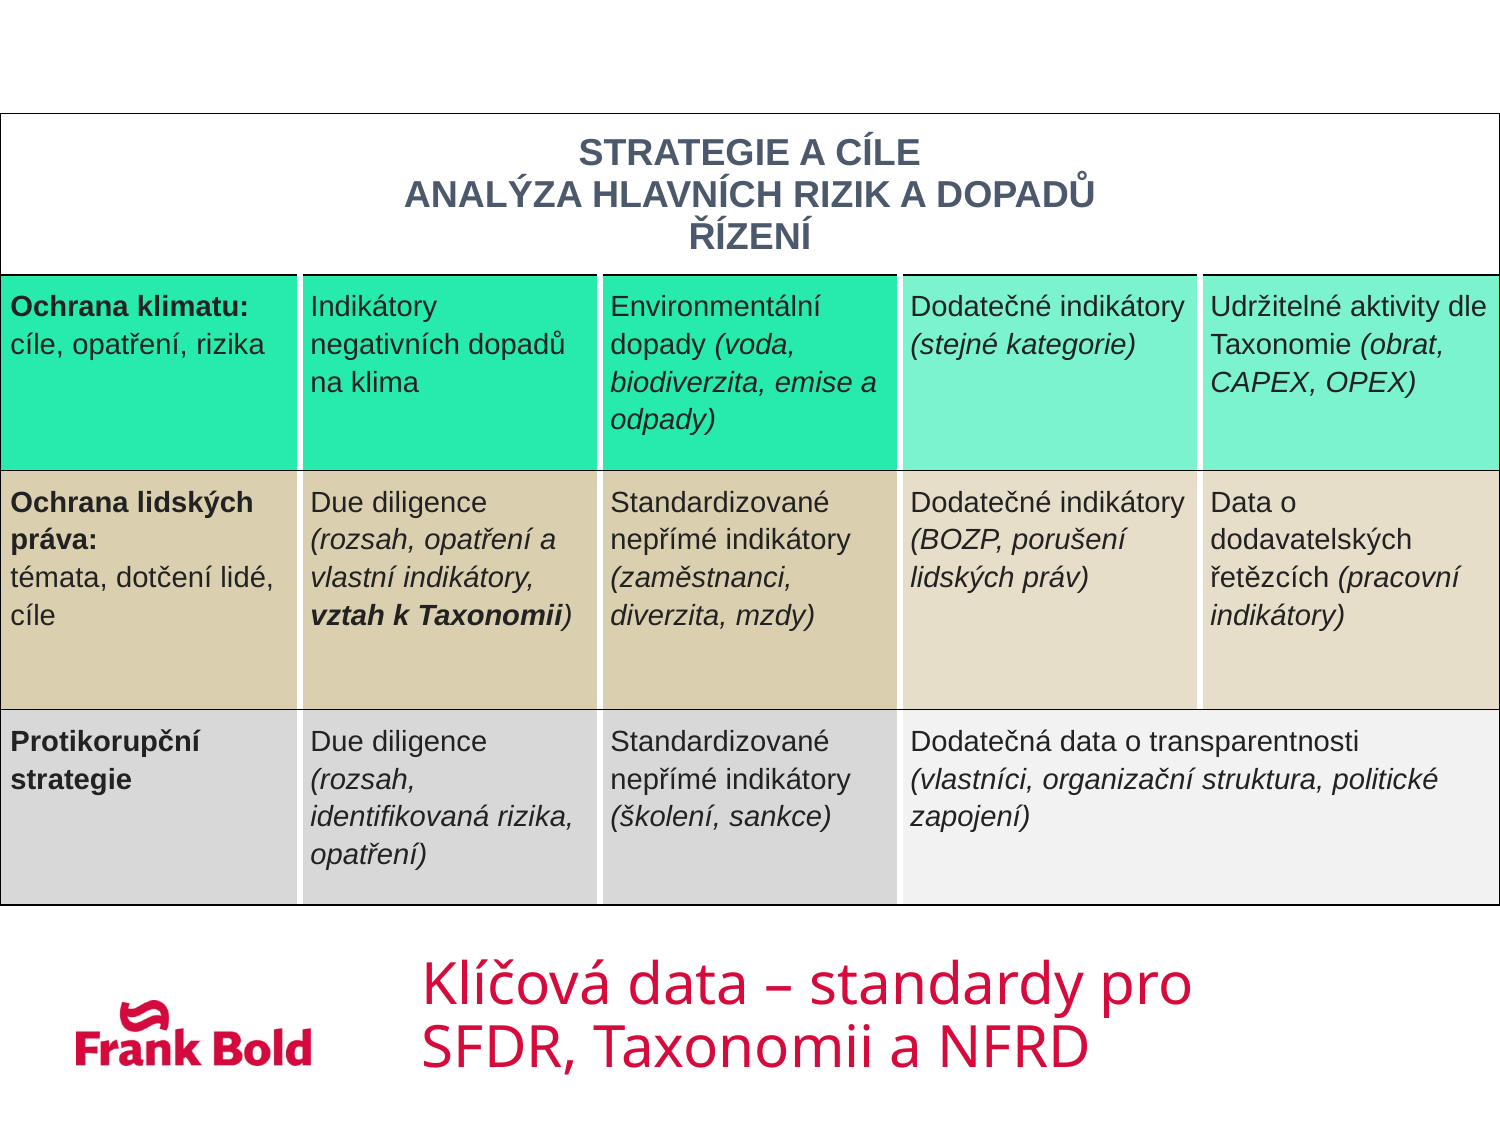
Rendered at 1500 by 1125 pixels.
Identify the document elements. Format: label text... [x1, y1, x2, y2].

title Klíčová data – standardy pro SFDR, Taxonomii a NFRD [421, 906, 1219, 1081]
picture [76, 1000, 311, 1066]
table_cell Ochrana klimatu: cíle, opatření, rizika [1, 276, 297, 470]
table_cell Dodatečná data o transparentnosti (vlastníci, organizační struktura, politické zapojení) [903, 710, 1499, 904]
table_cell Data o dodavatelských řetězcích (pracovní indikátory) [1203, 471, 1499, 709]
table_cell Due diligence (rozsah, opatření a vlastní indikátory, vztah k Taxonomii) [303, 471, 597, 709]
table_header STRATEGIE A CÍLE ANALÝZA HLAVNÍCH RIZIK A DOPADŮ ŘÍZENÍ [1, 114, 1499, 274]
table_cell Indikátory negativních dopadů na klima [303, 276, 597, 470]
table_cell Dodatečné indikátory (BOZP, porušení lidských práv) [903, 471, 1197, 709]
table_cell Dodatečné indikátory (stejné kategorie) [903, 276, 1197, 470]
table_cell Standardizované nepřímé indikátory (zaměstnanci, diverzita, mzdy) [603, 471, 897, 709]
table_cell Standardizované nepřímé indikátory (školení, sankce) [603, 710, 897, 904]
table_cell Ochrana lidských práva: témata, dotčení lidé, cíle [1, 471, 297, 709]
table_cell Protikorupční strategie [1, 710, 297, 904]
table_cell Environmentální dopady (voda, biodiverzita, emise a odpady) [603, 276, 897, 470]
table_cell Udržitelné aktivity dle Taxonomie (obrat, CAPEX, OPEX) [1203, 276, 1499, 470]
table_cell Due diligence (rozsah, identifikovaná rizika, opatření) [303, 710, 597, 904]
